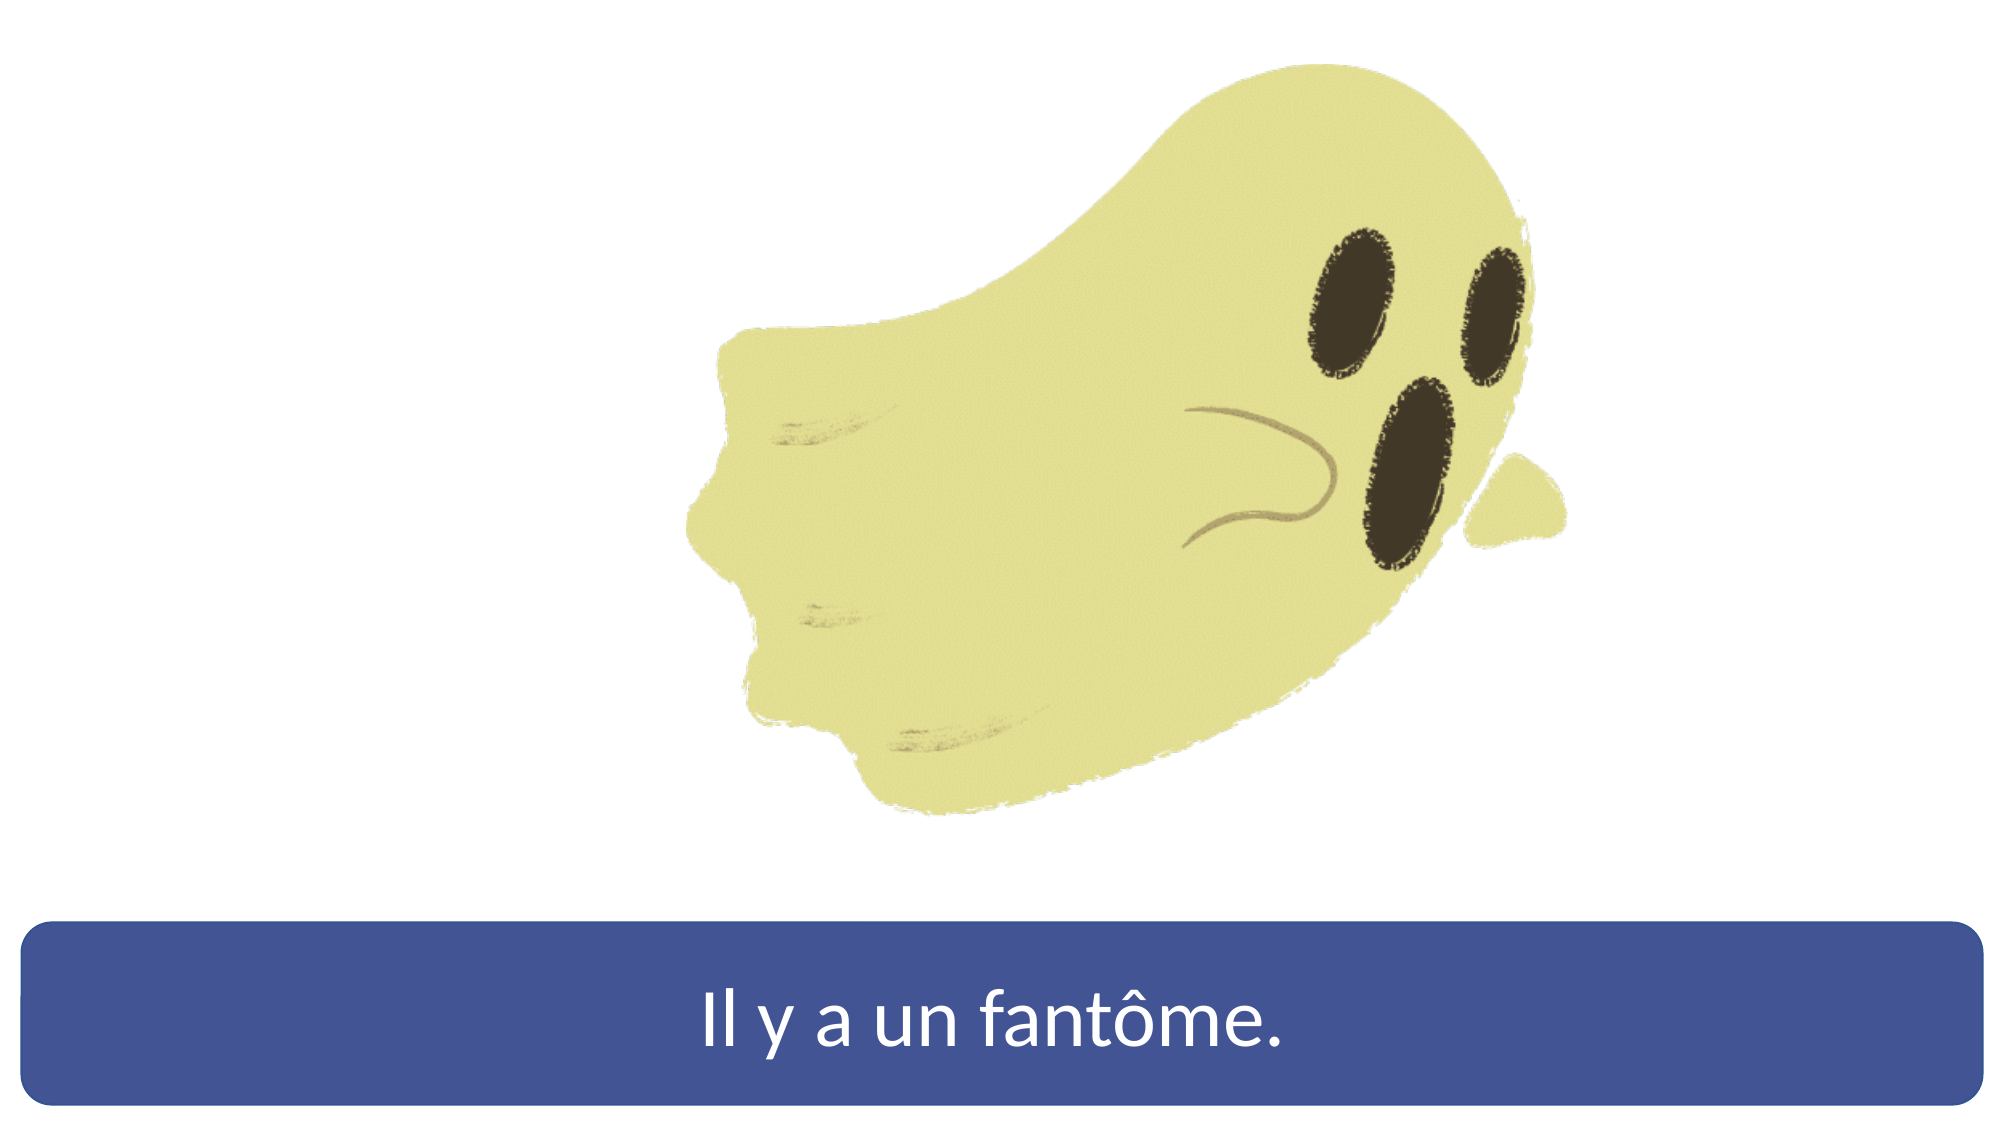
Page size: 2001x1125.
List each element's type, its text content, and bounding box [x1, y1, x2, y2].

text_box Il y a un fantôme. [20, 921, 1984, 1106]
picture [686, 64, 1568, 817]
